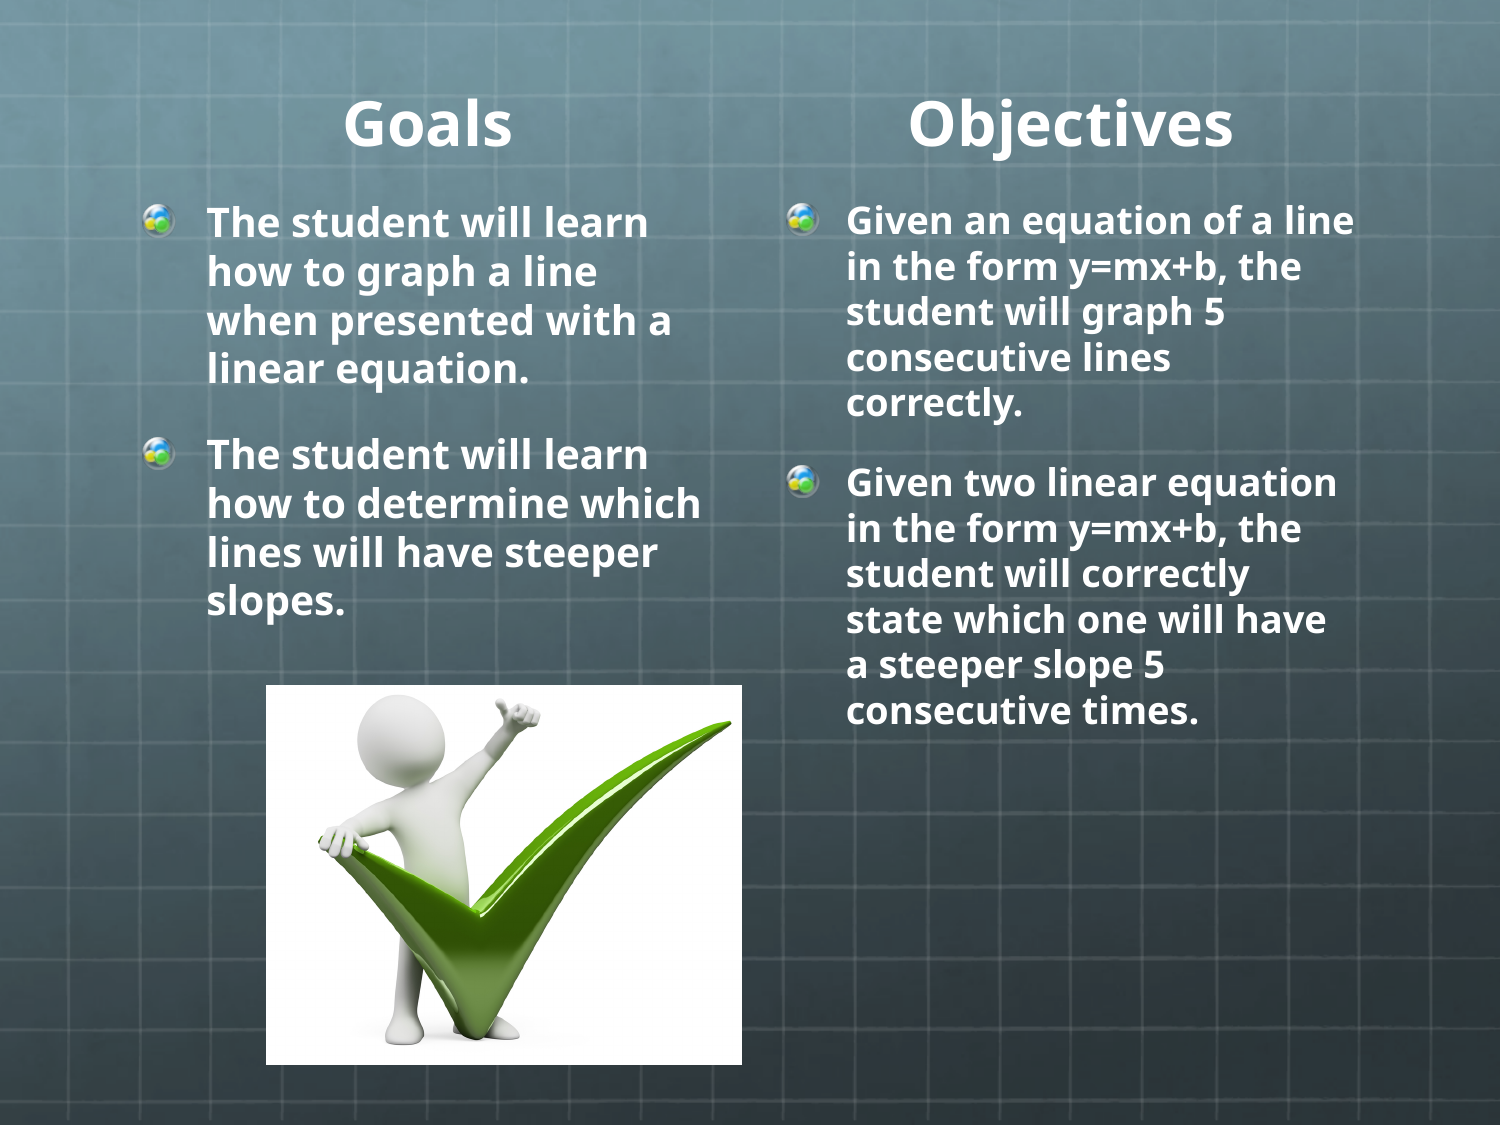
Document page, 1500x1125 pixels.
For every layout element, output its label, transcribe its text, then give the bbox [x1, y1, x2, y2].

list Objectives [771, 81, 1372, 167]
list Goals [127, 81, 728, 167]
picture [0, 0, 1500, 1125]
list The student will learn how to graph a line when presented with a linear equation. The student will learn how to determine which lines will have steeper slopes. [127, 189, 728, 632]
list Given an equation of a line in the form y=mx+b, the student will graph 5 consecutive lines correctly. Given two linear equation in the form y=mx+b, the student will correctly state which one will have a steeper slope 5 consecutive times. [771, 189, 1372, 740]
